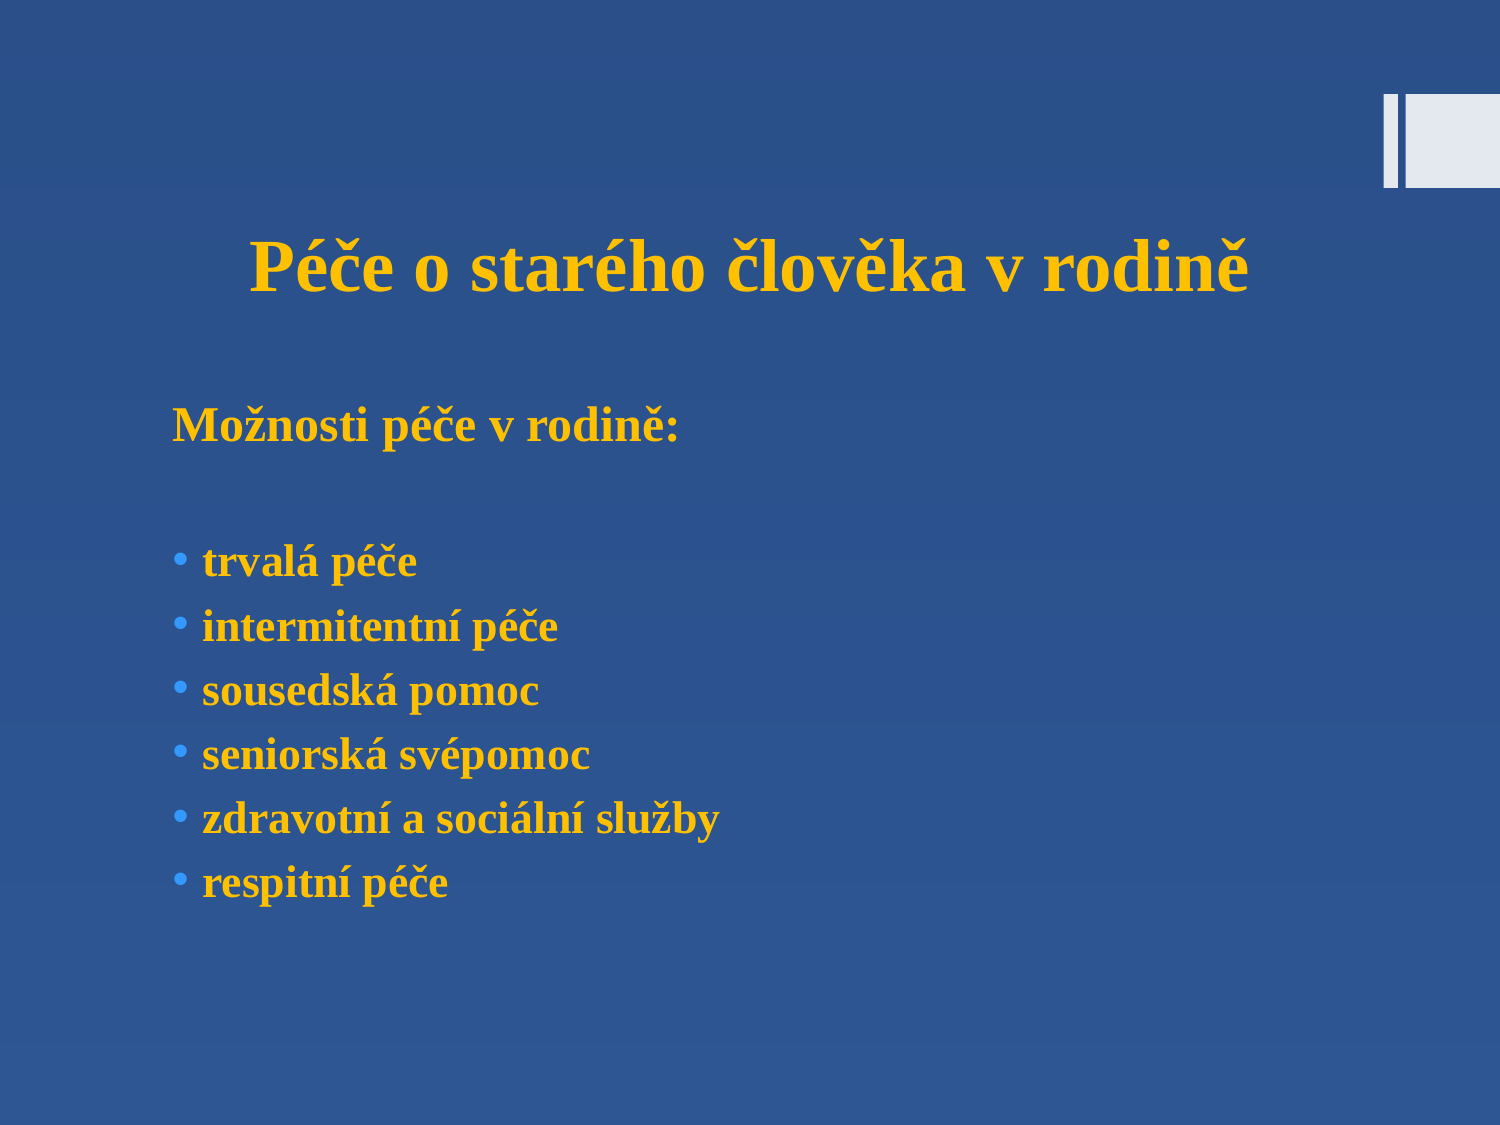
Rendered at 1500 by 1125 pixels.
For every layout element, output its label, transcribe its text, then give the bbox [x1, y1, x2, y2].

title Péče o starého člověka v rodině [150, 54, 1350, 314]
list Možnosti péče v rodině: trvalá péče intermitentní péče sousedská pomoc seniorská svépomoc zdravotní a sociální služby respitní péče [150, 314, 1350, 1035]
